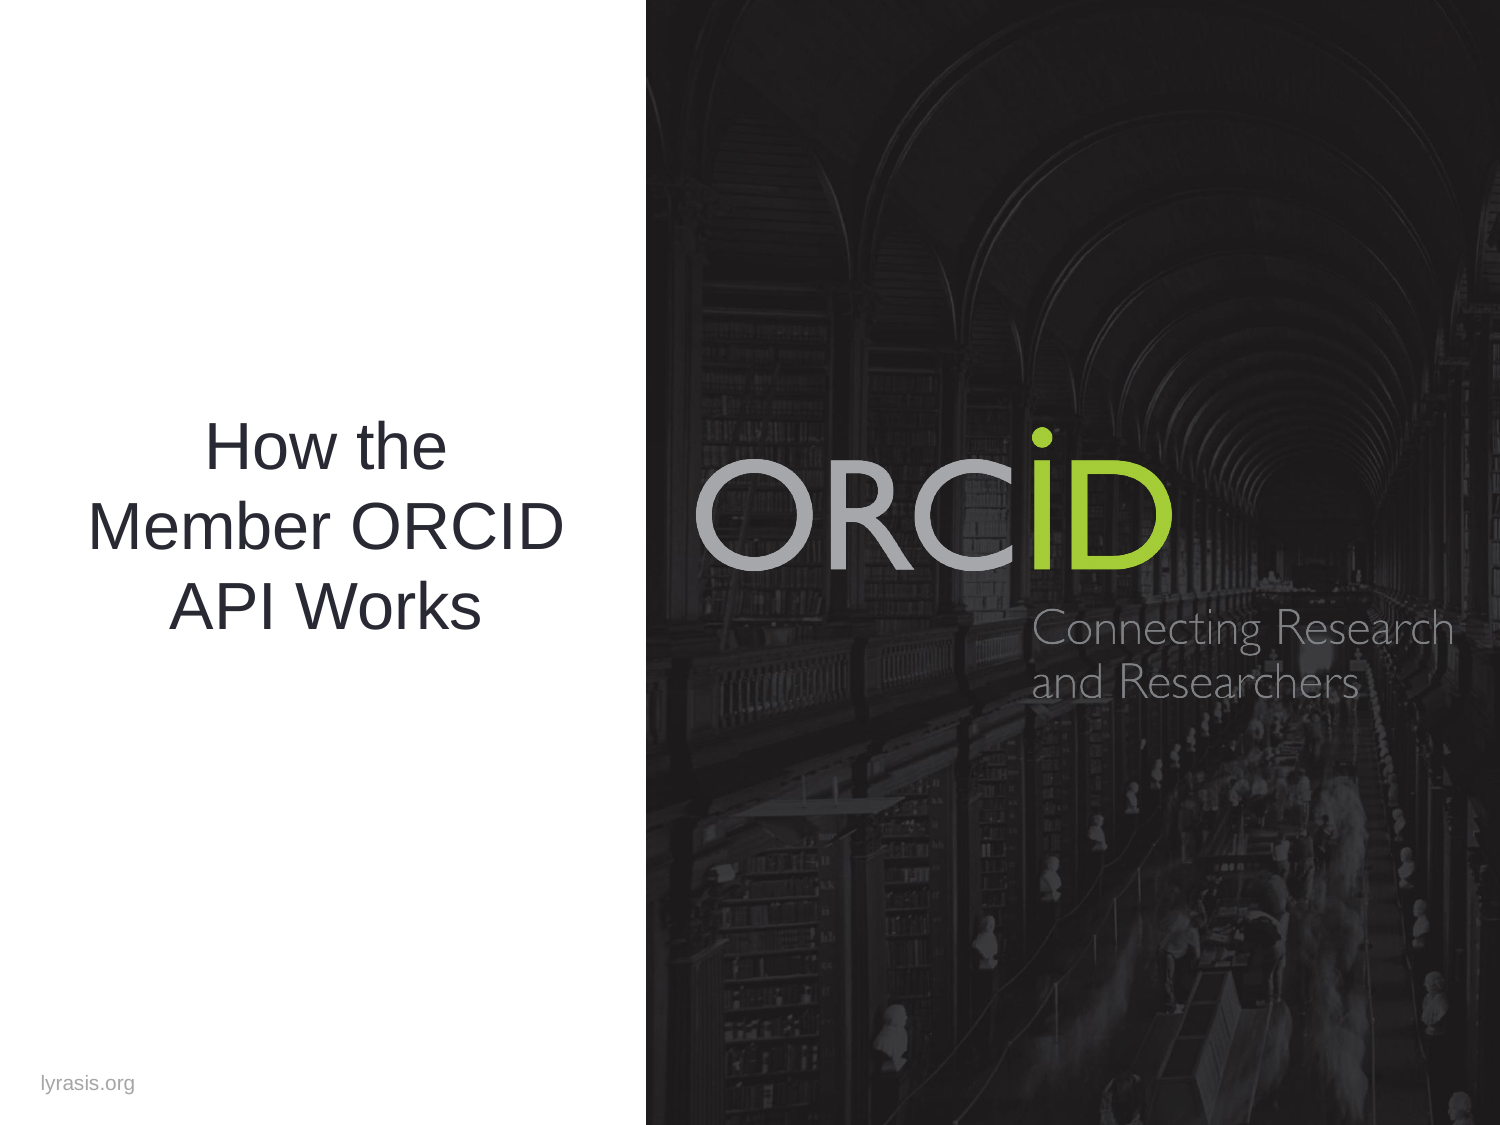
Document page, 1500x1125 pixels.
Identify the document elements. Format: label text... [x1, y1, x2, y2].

picture [646, 0, 1500, 1125]
text_box How the Member ORCID API Works [82, 220, 571, 905]
